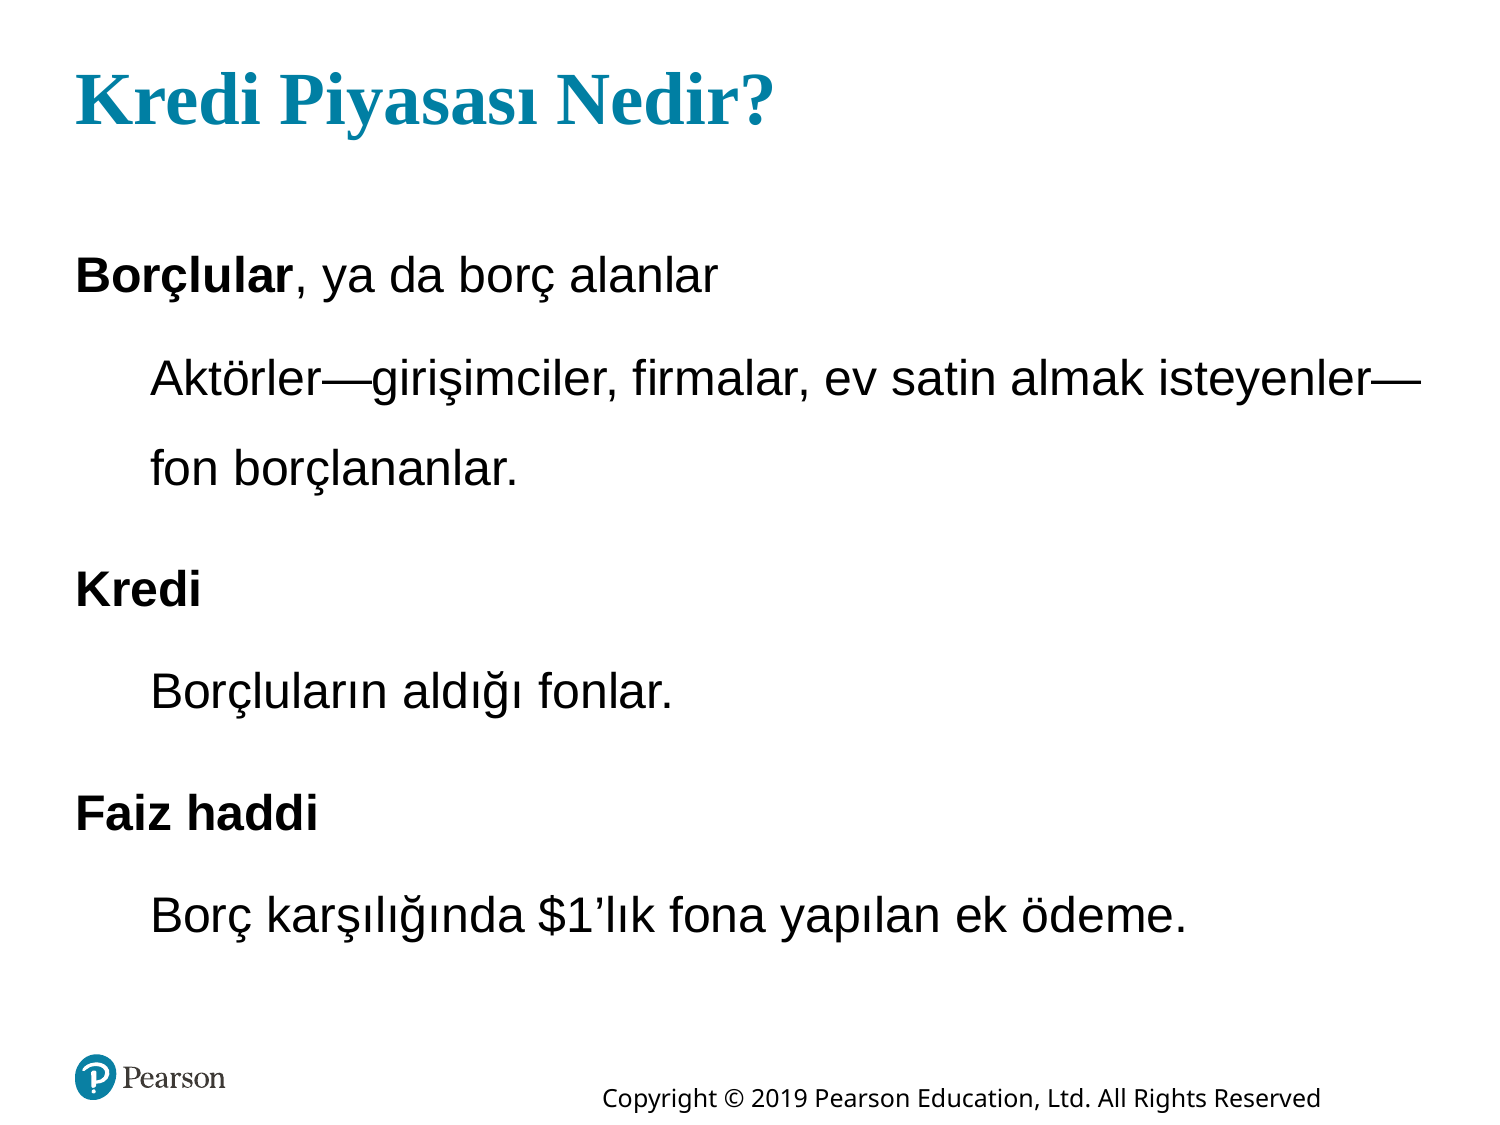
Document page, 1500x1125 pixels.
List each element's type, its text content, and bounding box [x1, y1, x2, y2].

title Kredi Piyasası Nedir? [75, 50, 1425, 140]
list Borçlular, ya da borç alanlar Aktörler—girişimciler, firmalar, ev satin almak isteyenler—fon borçlananlar. Kredi Borçluların aldığı fonlar. Faiz haddi Borç karşılığında $1’lık fona yapılan ek ödeme. [75, 212, 1425, 1013]
